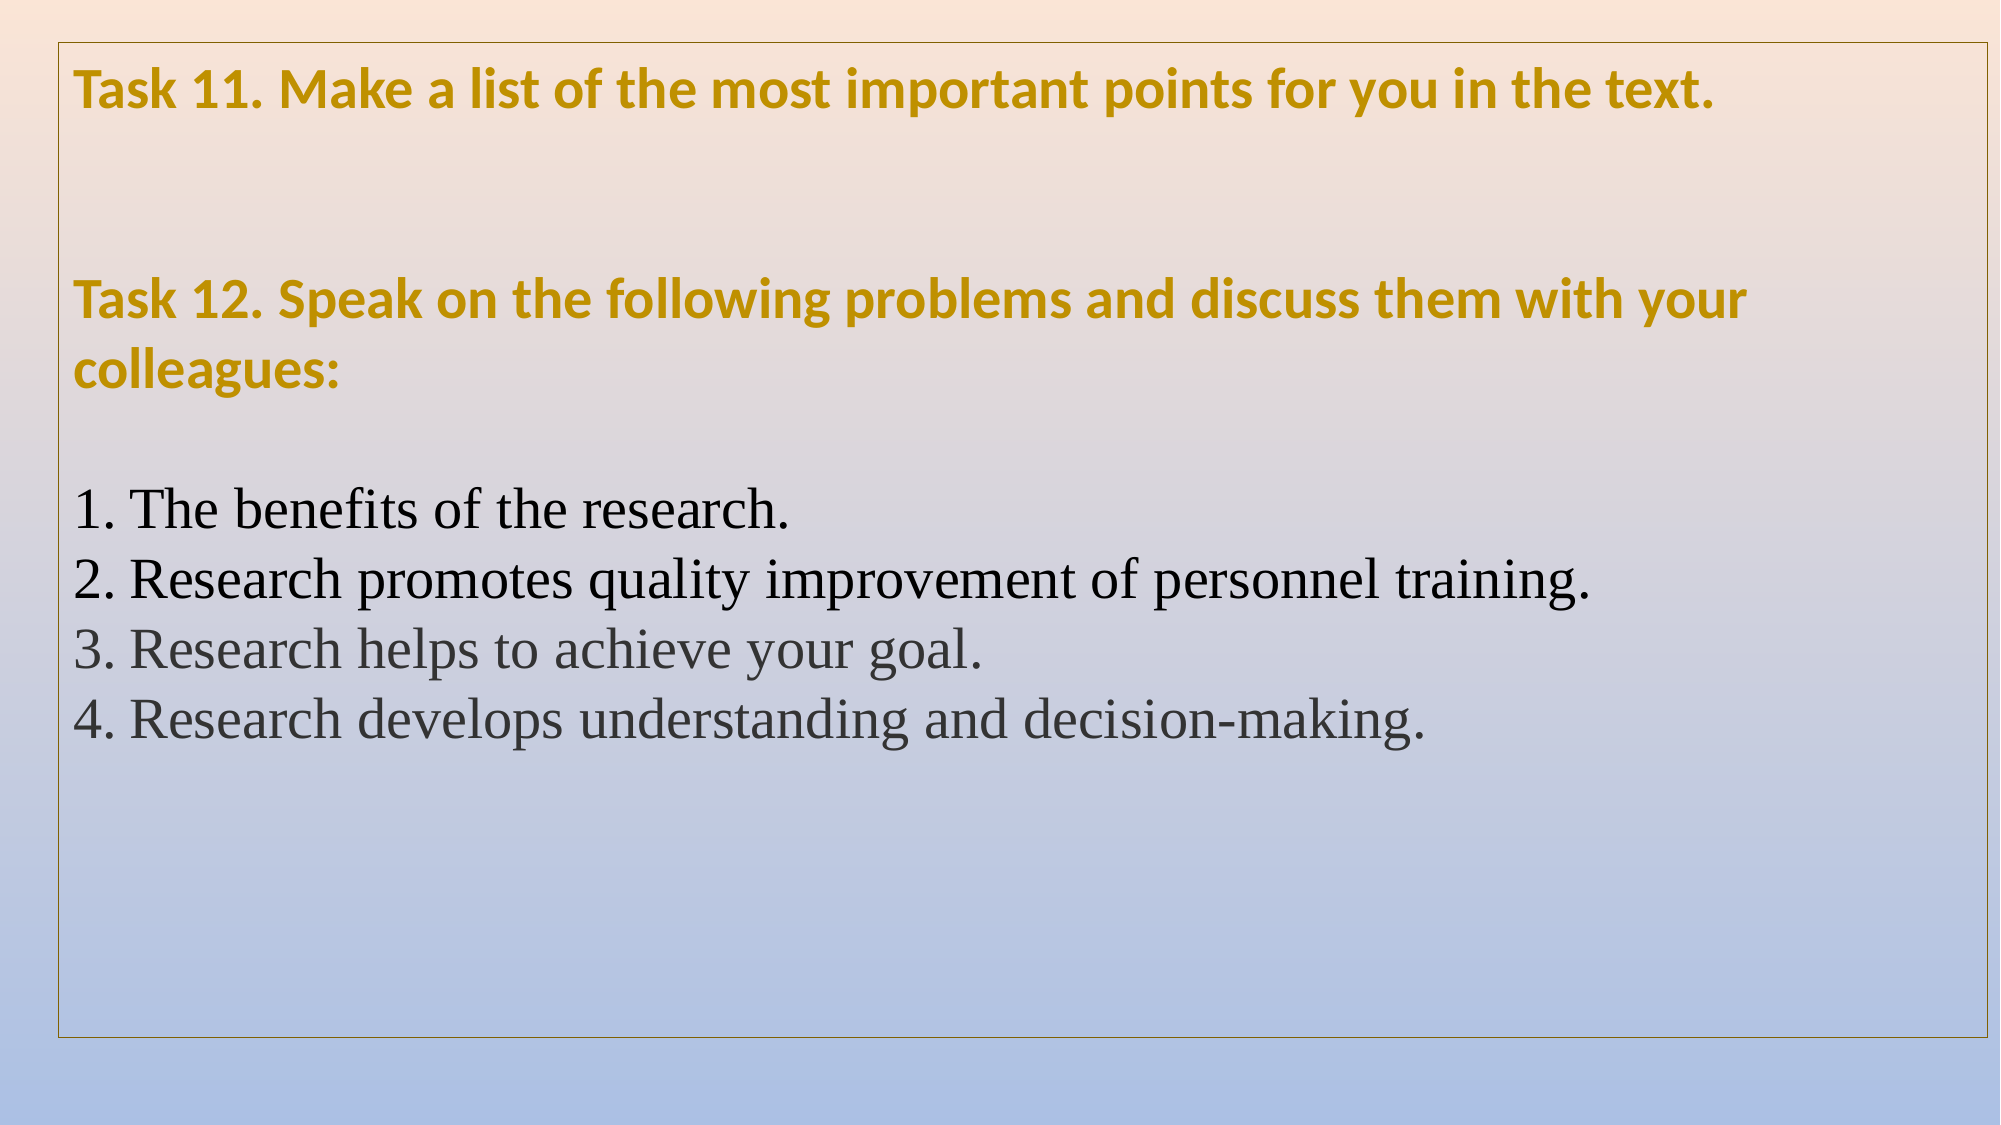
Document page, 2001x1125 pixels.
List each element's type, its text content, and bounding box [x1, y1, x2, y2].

text_box Task 11. Make a list of the most important points for you in the text. Task 12. Speak on the following problems and discuss them with your colleagues: The benefits of the research. Research promotes quality improvement of personnel training. Research helps to achieve your goal. Research develops understanding and decision-making. [58, 42, 1988, 1038]
